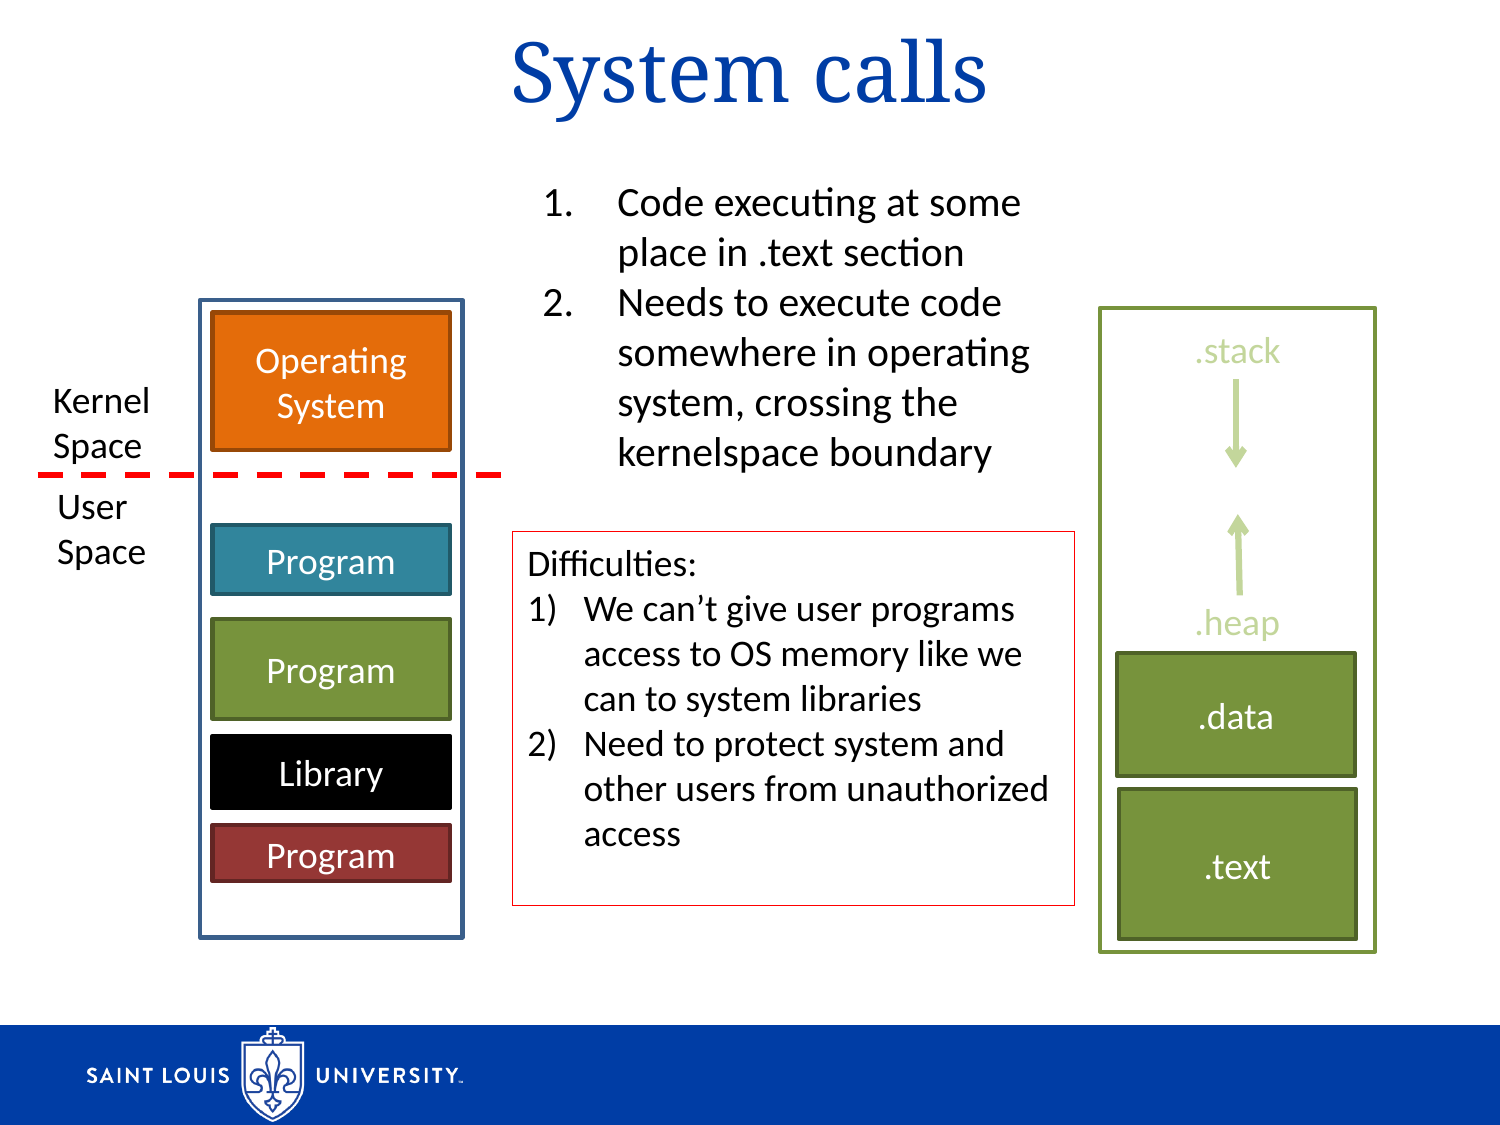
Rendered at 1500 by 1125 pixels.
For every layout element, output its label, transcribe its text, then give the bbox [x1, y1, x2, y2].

text_box Code executing at some place in .text section Needs to execute code somewhere in operating system, crossing the kernelspace boundary [527, 167, 1046, 533]
text_box User Space [42, 484, 162, 580]
text_box Program [210, 617, 452, 721]
text_box Kernel Space [38, 368, 166, 474]
text_box .text [1117, 787, 1358, 941]
text_box Program [210, 523, 452, 596]
text_box .stack [1179, 318, 1296, 378]
text_box Operating System [210, 310, 452, 452]
text_box Difficulties: We can’t give user programs access to OS memory like we can to system libraries Need to protect system and other users from unauthorized access [512, 531, 1075, 906]
text_box Library [210, 734, 452, 810]
text_box [198, 484, 465, 940]
text_box Program [210, 823, 452, 883]
text_box [198, 298, 465, 474]
text_box .heap [1179, 590, 1296, 650]
text_box [1098, 306, 1377, 954]
picture [87, 1027, 463, 1122]
text_box .data [1115, 651, 1357, 778]
title System calls [75, 0, 1425, 163]
